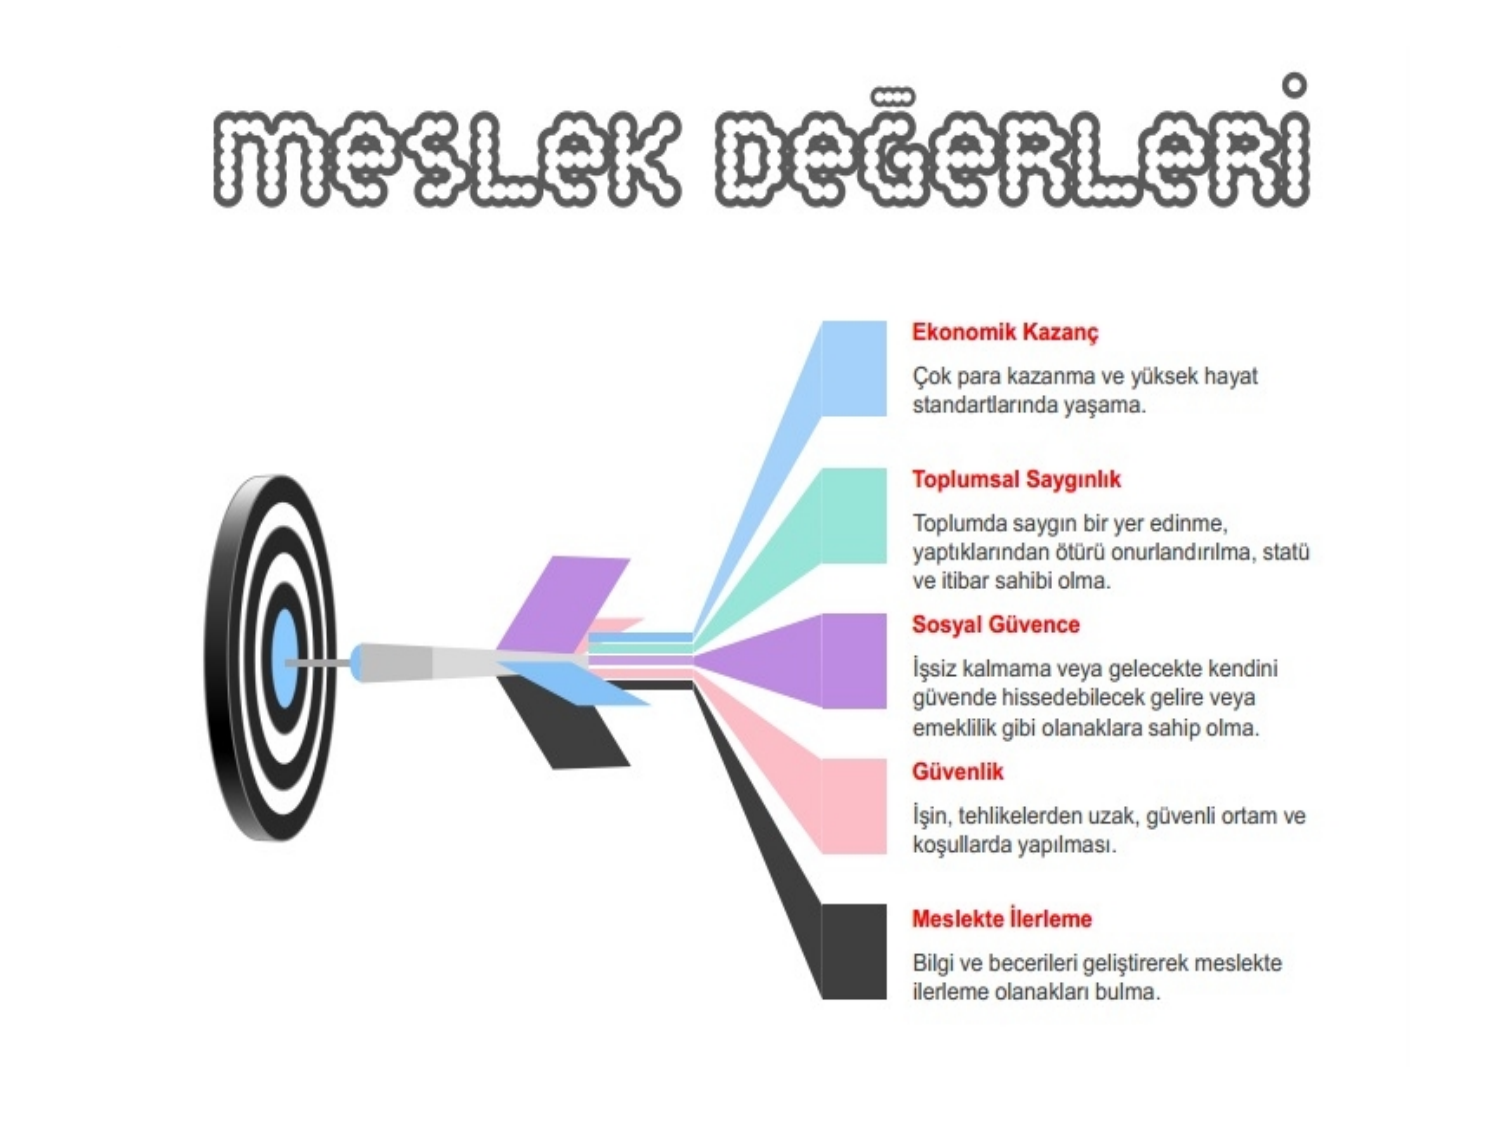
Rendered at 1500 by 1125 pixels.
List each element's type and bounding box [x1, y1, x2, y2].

picture [116, 46, 1419, 1067]
